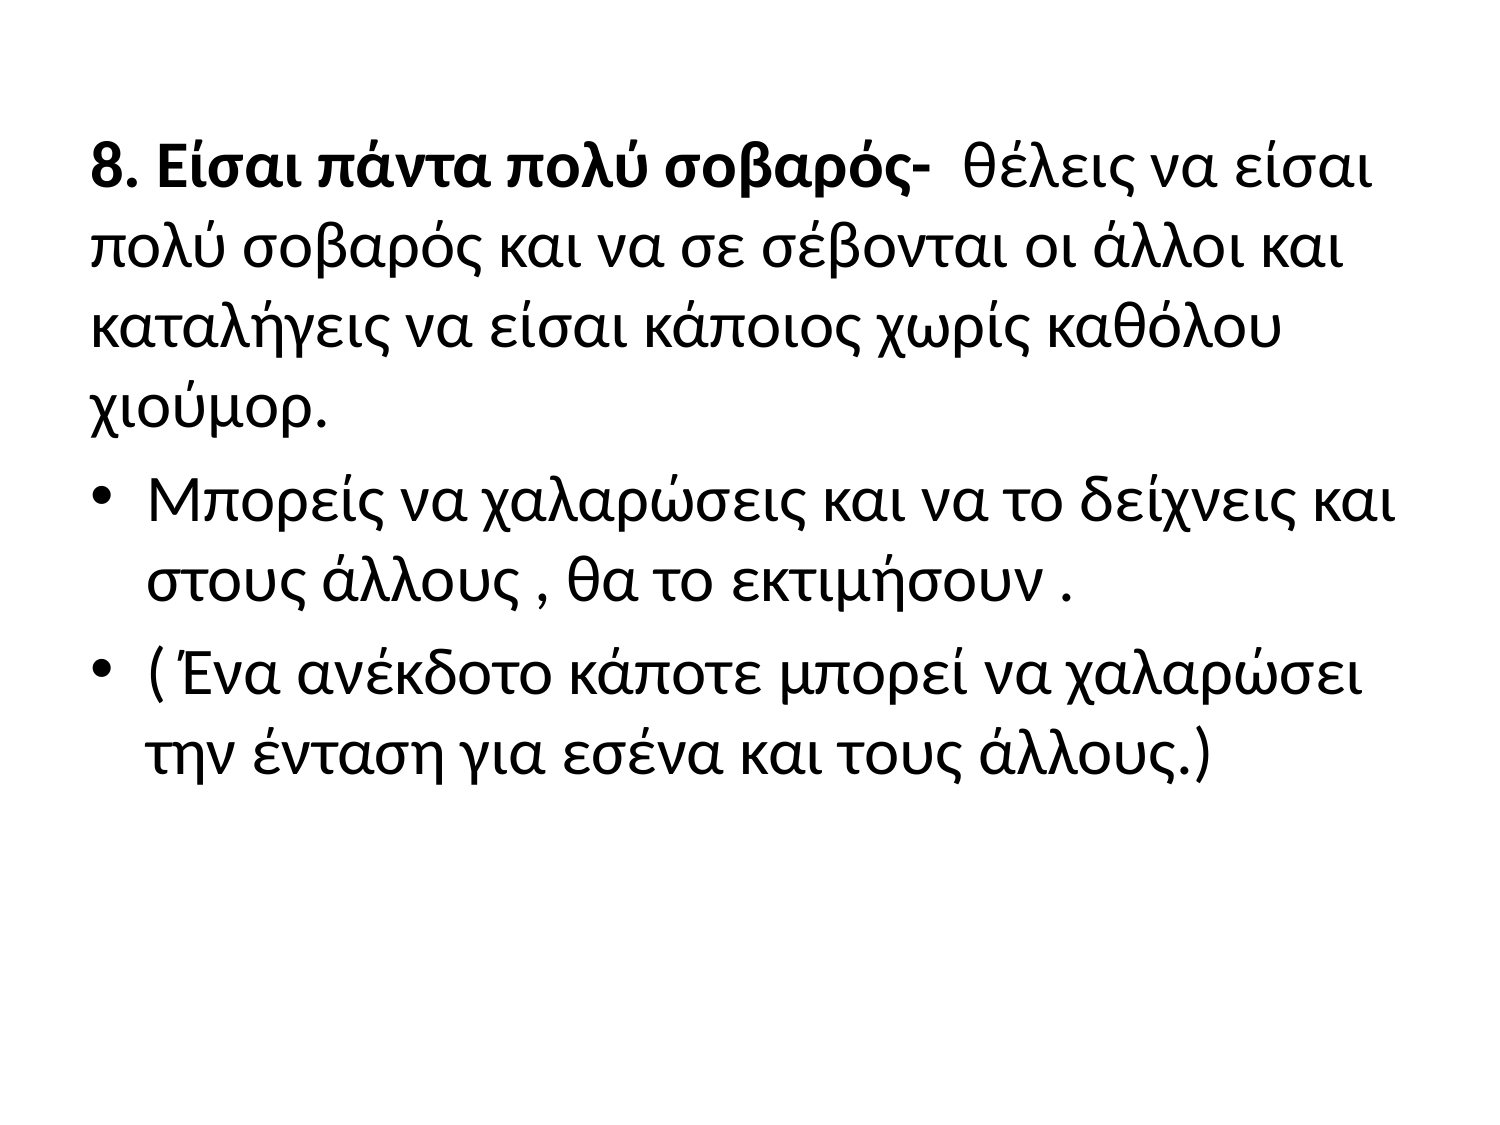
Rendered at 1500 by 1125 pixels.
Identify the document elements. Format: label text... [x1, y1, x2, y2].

list 8. Είσαι πάντα πολύ σοβαρός- θέλεις να είσαι πολύ σοβαρός και να σε σέβονται οι άλλοι και καταλήγεις να είσαι κάποιος χωρίς καθόλου χιούμορ. Μπορείς να χαλαρώσεις και να το δείχνεις και στους άλλους , θα το εκτιμήσουν . ( Ένα ανέκδοτο κάποτε μπορεί να χαλαρώσει την ένταση για εσένα και τους άλλους.) [75, 113, 1425, 1005]
